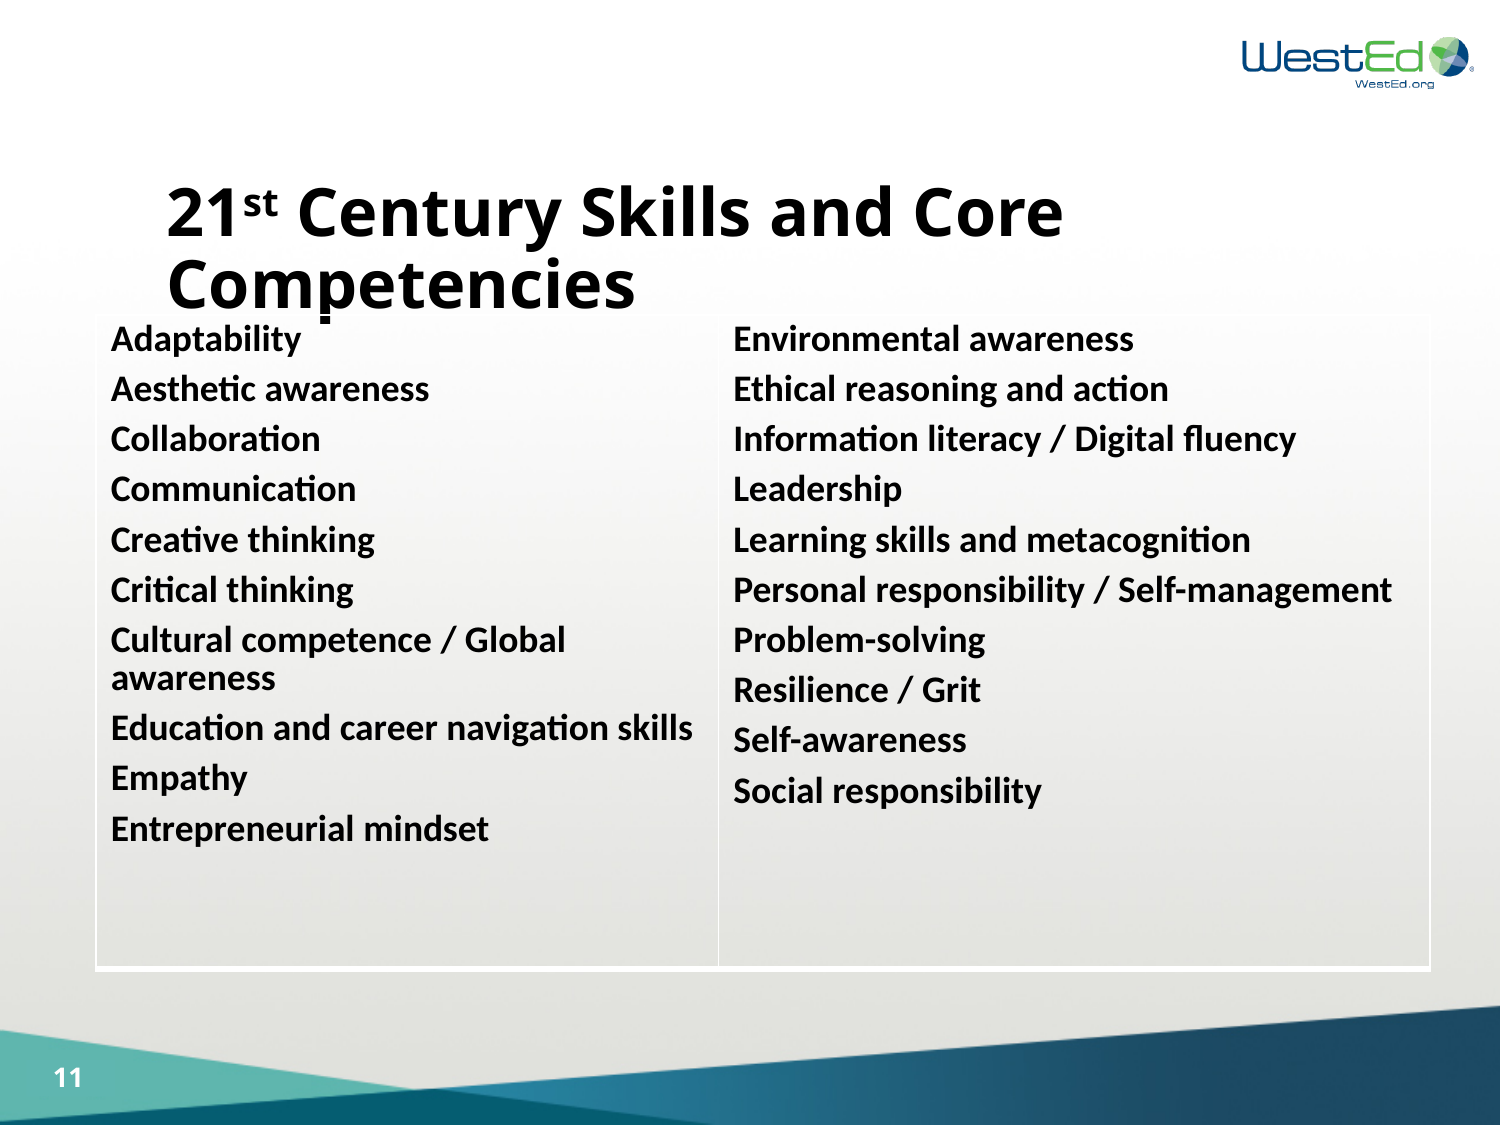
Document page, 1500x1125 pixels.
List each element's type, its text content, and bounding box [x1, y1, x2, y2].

title 21st Century Skills and Core Competencies [151, 153, 1431, 280]
table_header Environmental awareness Ethical reasoning and action Information literacy / Digital fluency Leadership Learning skills and metacognition Personal responsibility / Self-management Problem-solving Resilience / Grit Self-awareness Social responsibility [719, 316, 1429, 966]
table_header Adaptability Aesthetic awareness Collaboration Communication Creative thinking Critical thinking Cultural competence / Global awareness Education and career navigation skills Empathy Entrepreneurial mindset [97, 316, 718, 966]
picture [0, 0, 1500, 1125]
text_box [16, 280, 1456, 994]
